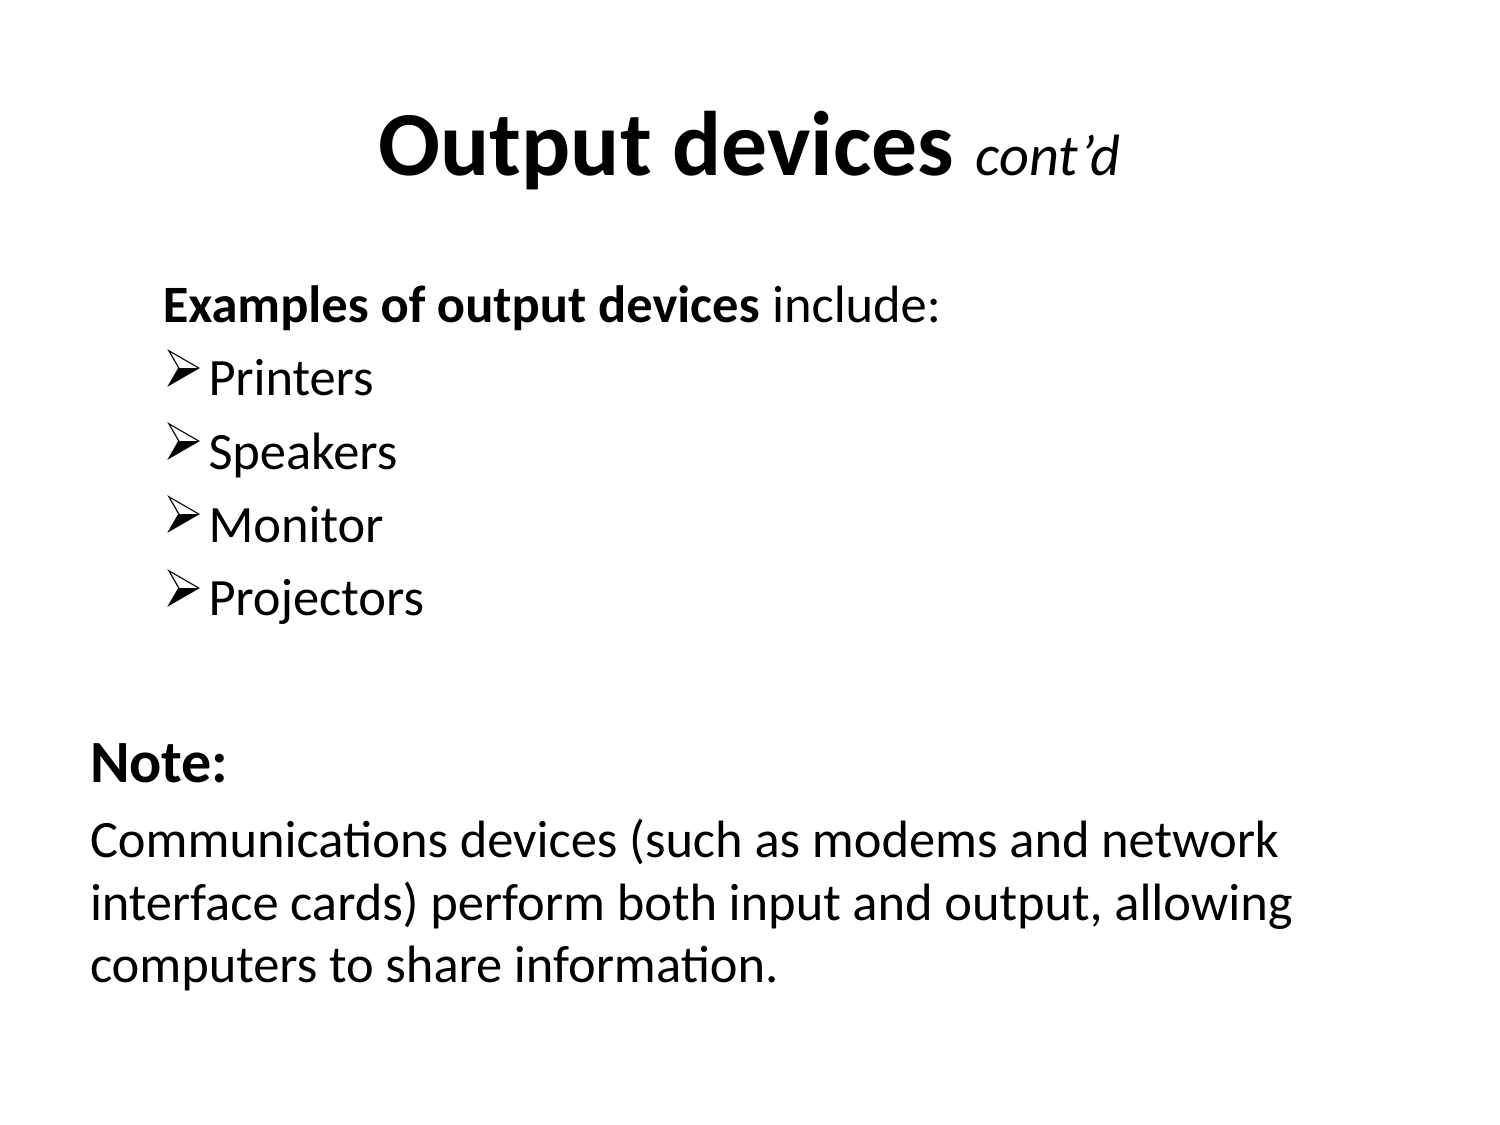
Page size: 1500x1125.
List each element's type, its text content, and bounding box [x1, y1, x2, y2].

list Examples of output devices include: Printers Speakers Monitor Projectors Note: Communications devices (such as modems and network interface cards) perform both input and output, allowing computers to share information. [75, 262, 1425, 1005]
title Output devices cont’d [75, 45, 1425, 233]
